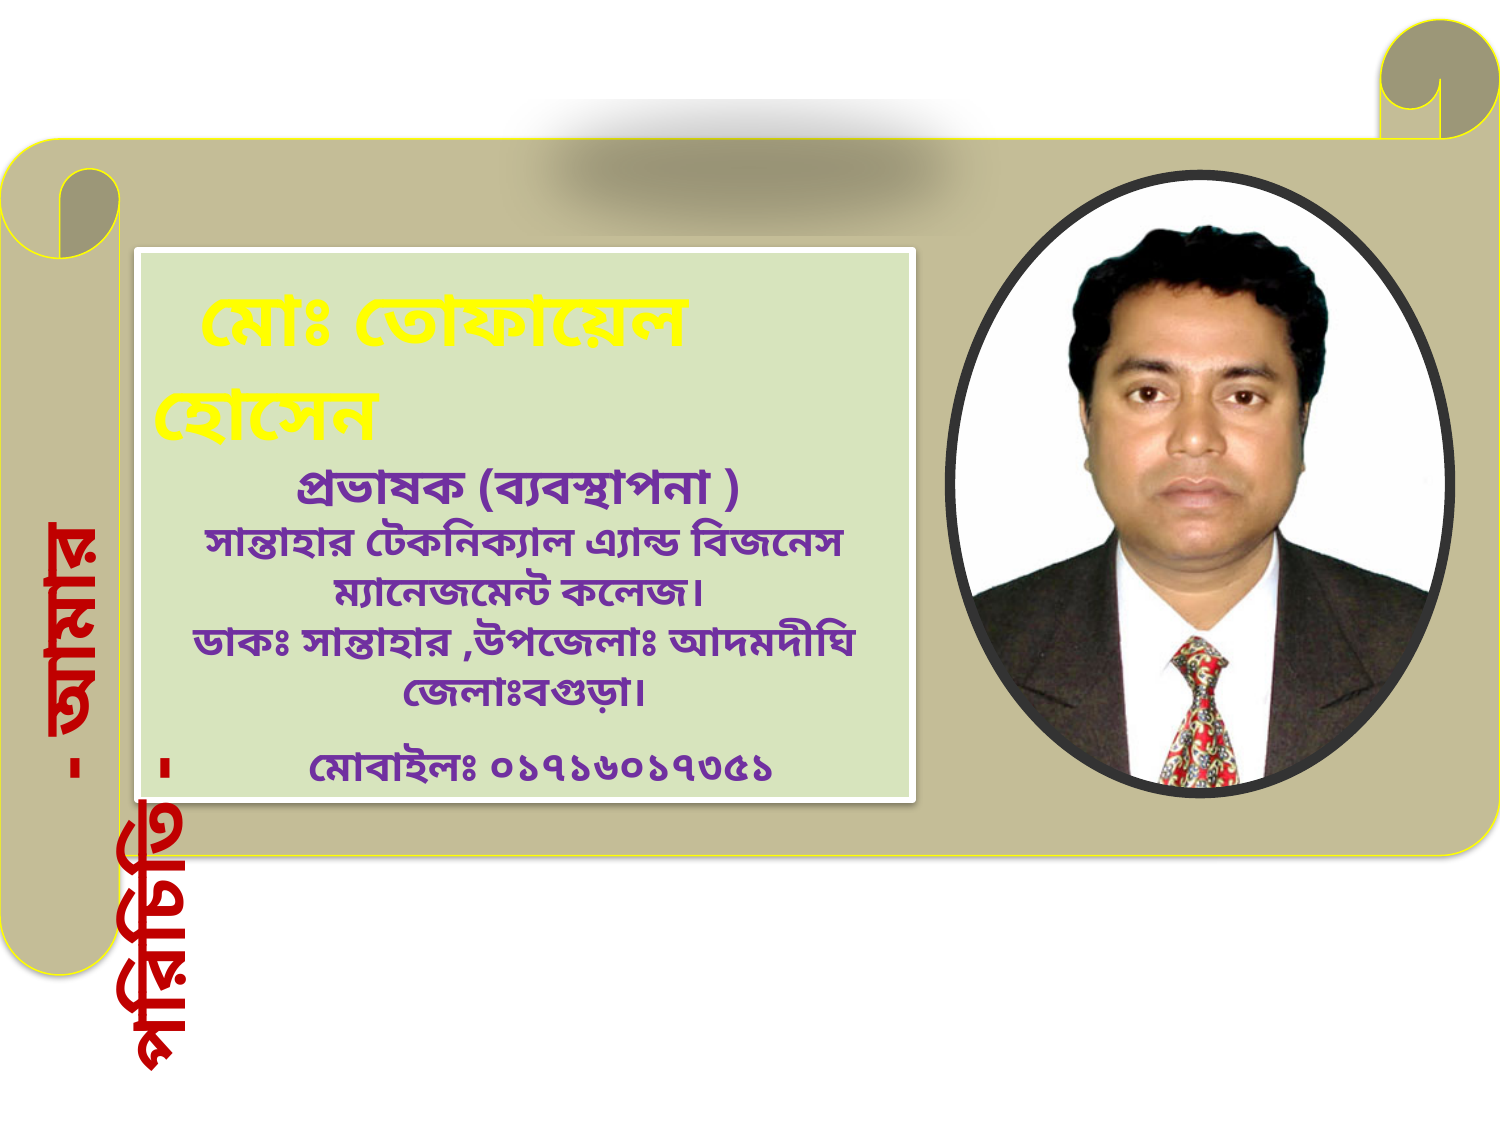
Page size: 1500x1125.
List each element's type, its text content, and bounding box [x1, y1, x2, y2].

text_box - আমার পরিচিতি - [12, 312, 208, 1088]
text_box [0, 18, 1500, 953]
picture [949, 174, 1451, 794]
text_box মোঃ তোফায়েল হোসেন প্রভাষক (ব্যবস্থাপনা ) সান্তাহার টেকনিক্যাল এ্যান্ড বিজনেস ম্যানেজমেন্ট কলেজ। ডাকঃ সান্তাহার ,উপজেলাঃ আদমদীঘি জেলাঃবগুড়া। মোবাইলঃ ০১৭১৬০১৭৩৫১ [134, 247, 916, 803]
